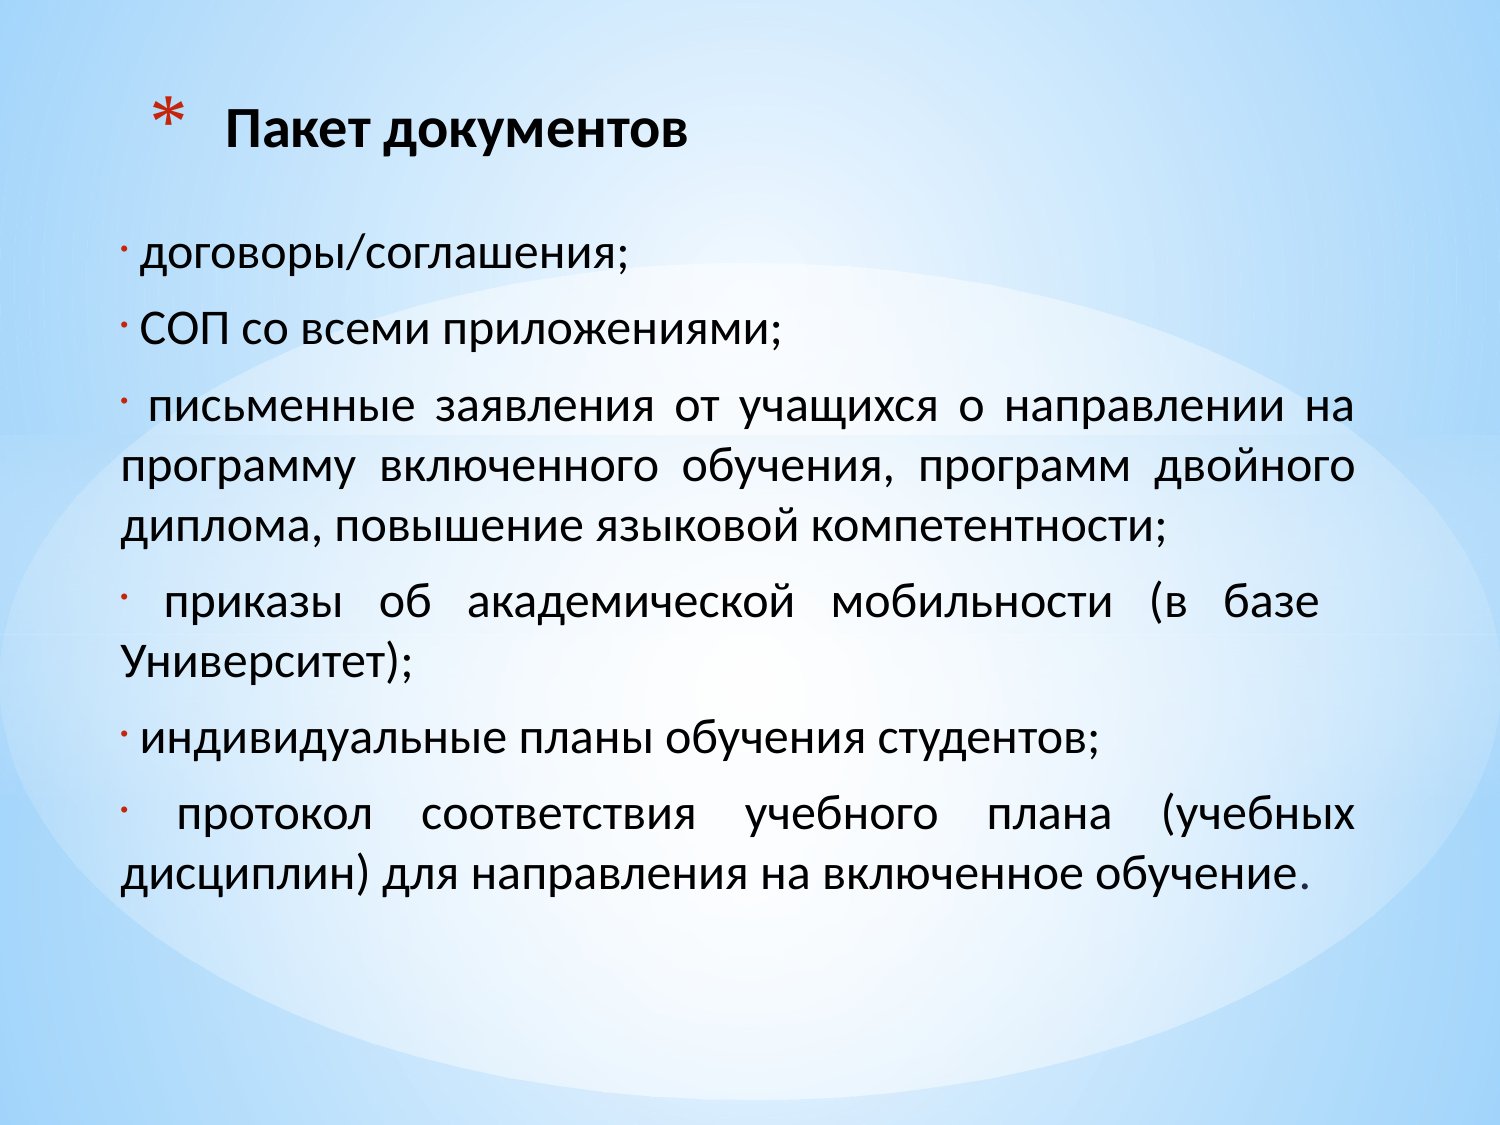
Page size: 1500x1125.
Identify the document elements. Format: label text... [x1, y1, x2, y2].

subtitle договоры/соглашения; СОП со всеми приложениями; письменные заявления от учащихся о направлении на программу включенного обучения, программ двойного диплома, повышение языковой компетентности; приказы об академической мобильности (в базе Университет); индивидуальные планы обучения студентов; протокол соответствия учебного плана (учебных дисциплин) для направления на включенное обучение. [105, 210, 1372, 974]
title Пакет документов [105, 82, 1301, 211]
